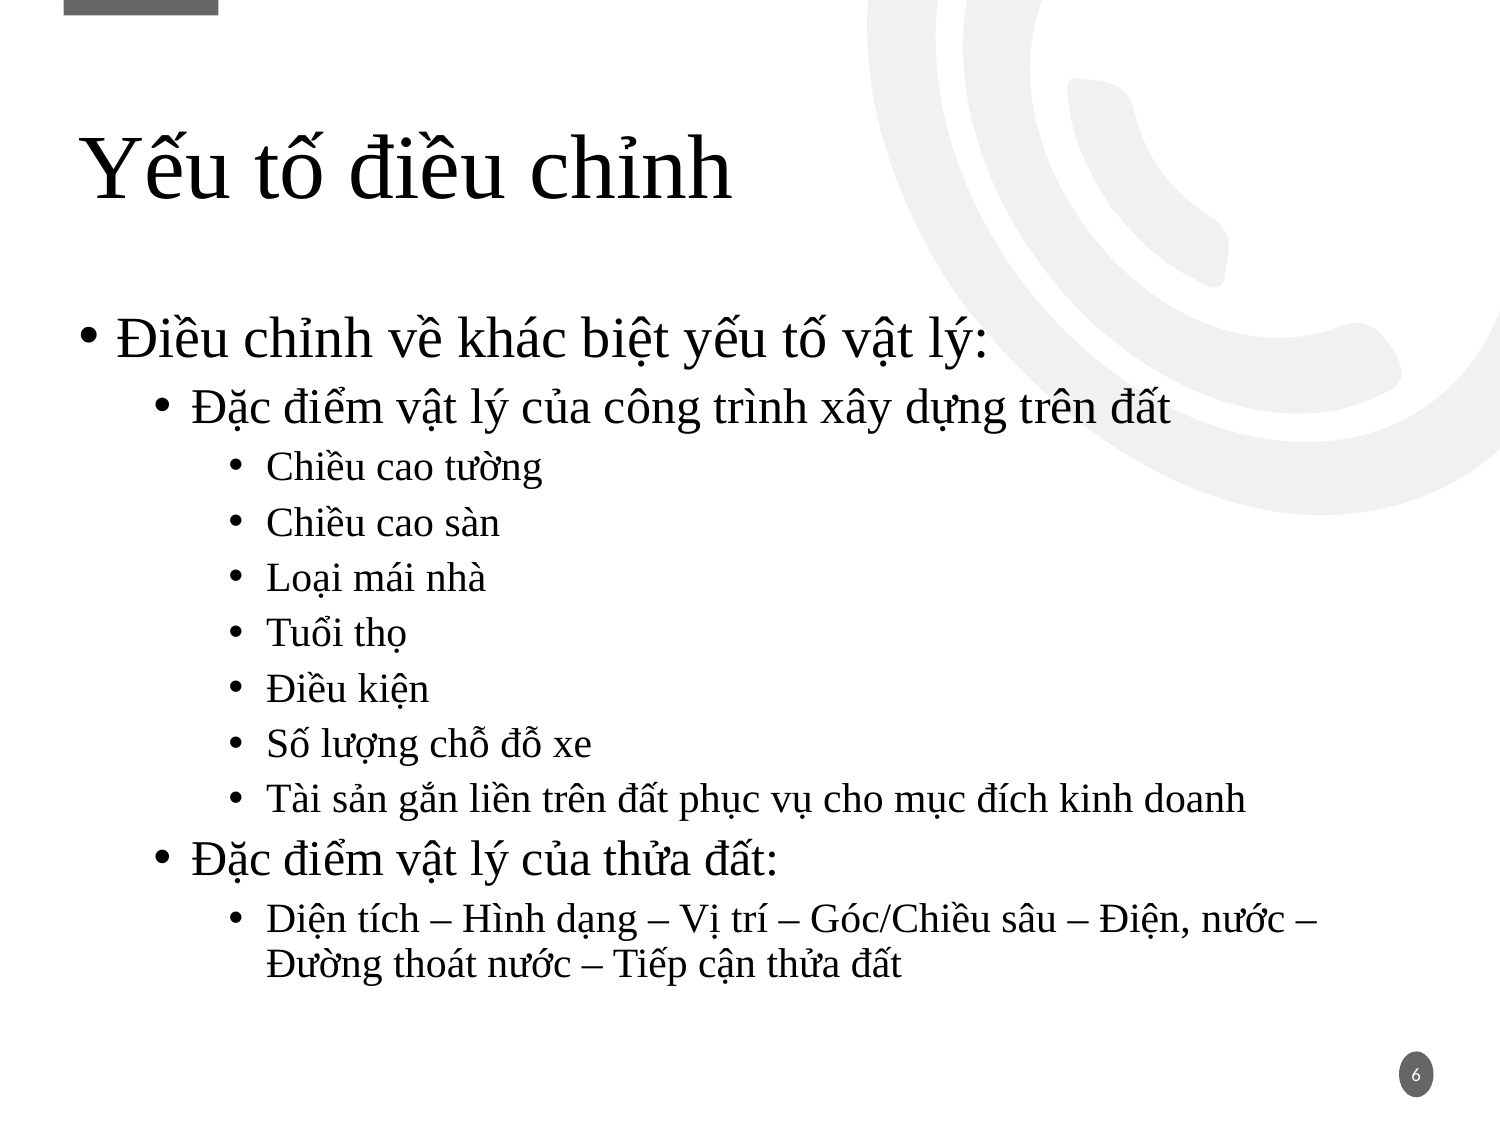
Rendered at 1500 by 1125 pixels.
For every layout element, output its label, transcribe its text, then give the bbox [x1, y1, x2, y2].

title Yếu tố điều chỉnh [63, 59, 1397, 278]
slide_number 6 [1398, 1059, 1435, 1090]
list Điều chỉnh về khác biệt yếu tố vật lý: Đặc điểm vật lý của công trình xây dựng trên đất Chiều cao tường Chiều cao sàn Loại mái nhà Tuổi thọ Điều kiện Số lượng chỗ đỗ xe Tài sản gắn liền trên đất phục vụ cho mục đích kinh doanh Đặc điểm vật lý của thửa đất: Diện tích – Hình dạng – Vị trí – Góc/Chiều sâu – Điện, nước – Đường thoát nước – Tiếp cận thửa đất [63, 299, 1397, 1014]
